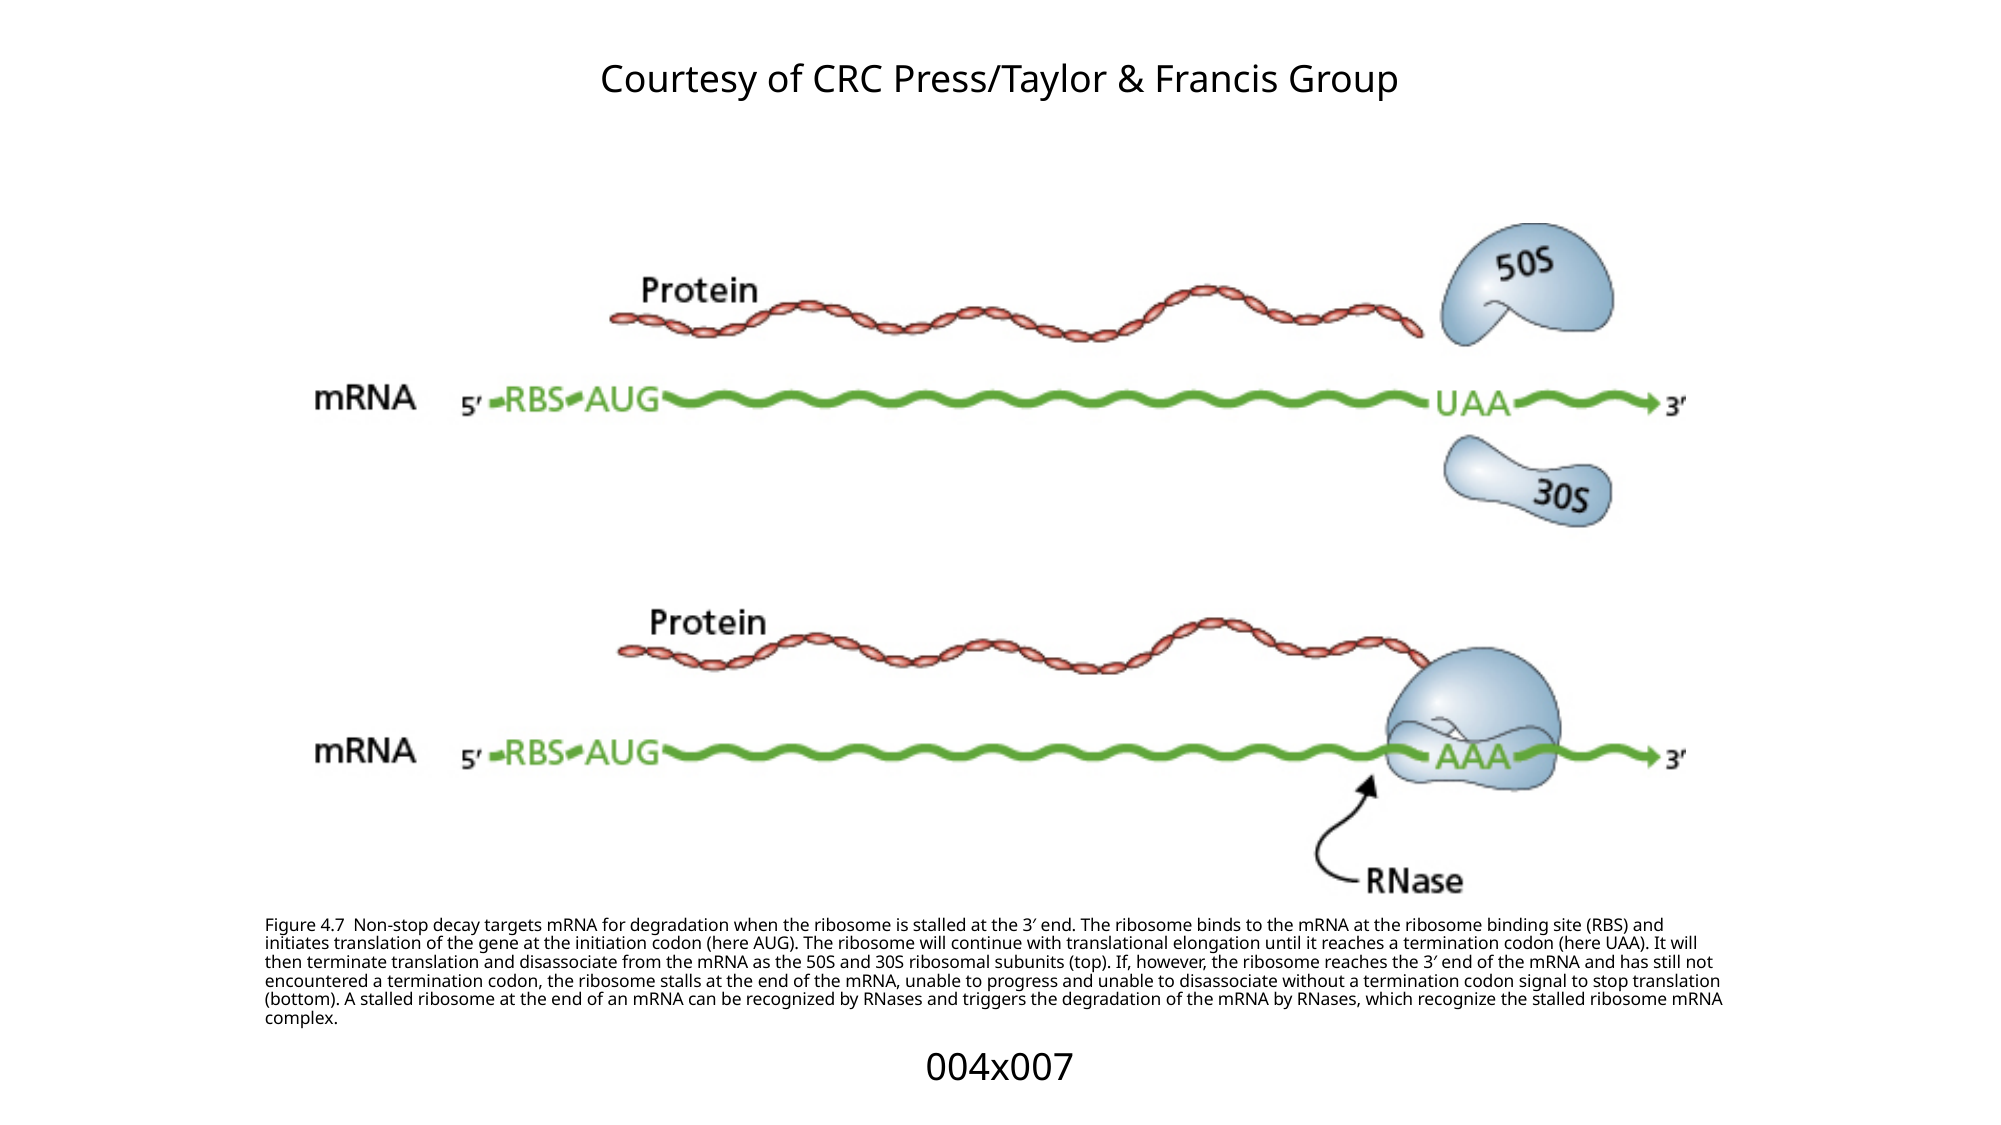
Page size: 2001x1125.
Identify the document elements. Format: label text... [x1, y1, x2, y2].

title Courtesy of CRC Press/Taylor & Francis Group [249, 25, 1750, 108]
picture [314, 223, 1686, 902]
subtitle Figure 4.7 Non-stop decay targets mRNA for degradation when the ribosome is stalled at the 3′ end. The ribosome binds to the mRNA at the ribosome binding site (RBS) and initiates translation of the gene at the initiation codon (here AUG). The ribosome will continue with translational elongation until it reaches a termination codon (here UAA). It will then terminate translation and disassociate from the mRNA as the 50S and 30S ribosomal subunits (top). If, however, the ribosome reaches the 3′ end of the mRNA and has still not encountered a termination codon, the ribosome stalls at the end of the mRNA, unable to progress and unable to disassociate without a termination codon signal to stop translation (bottom). A stalled ribosome at the end of an mRNA can be recognized by RNases and triggers the degradation of the mRNA by RNases, which recognize the stalled ribosome mRNA complex. [249, 908, 1750, 1035]
text_box 004x007 [249, 1035, 1750, 1096]
